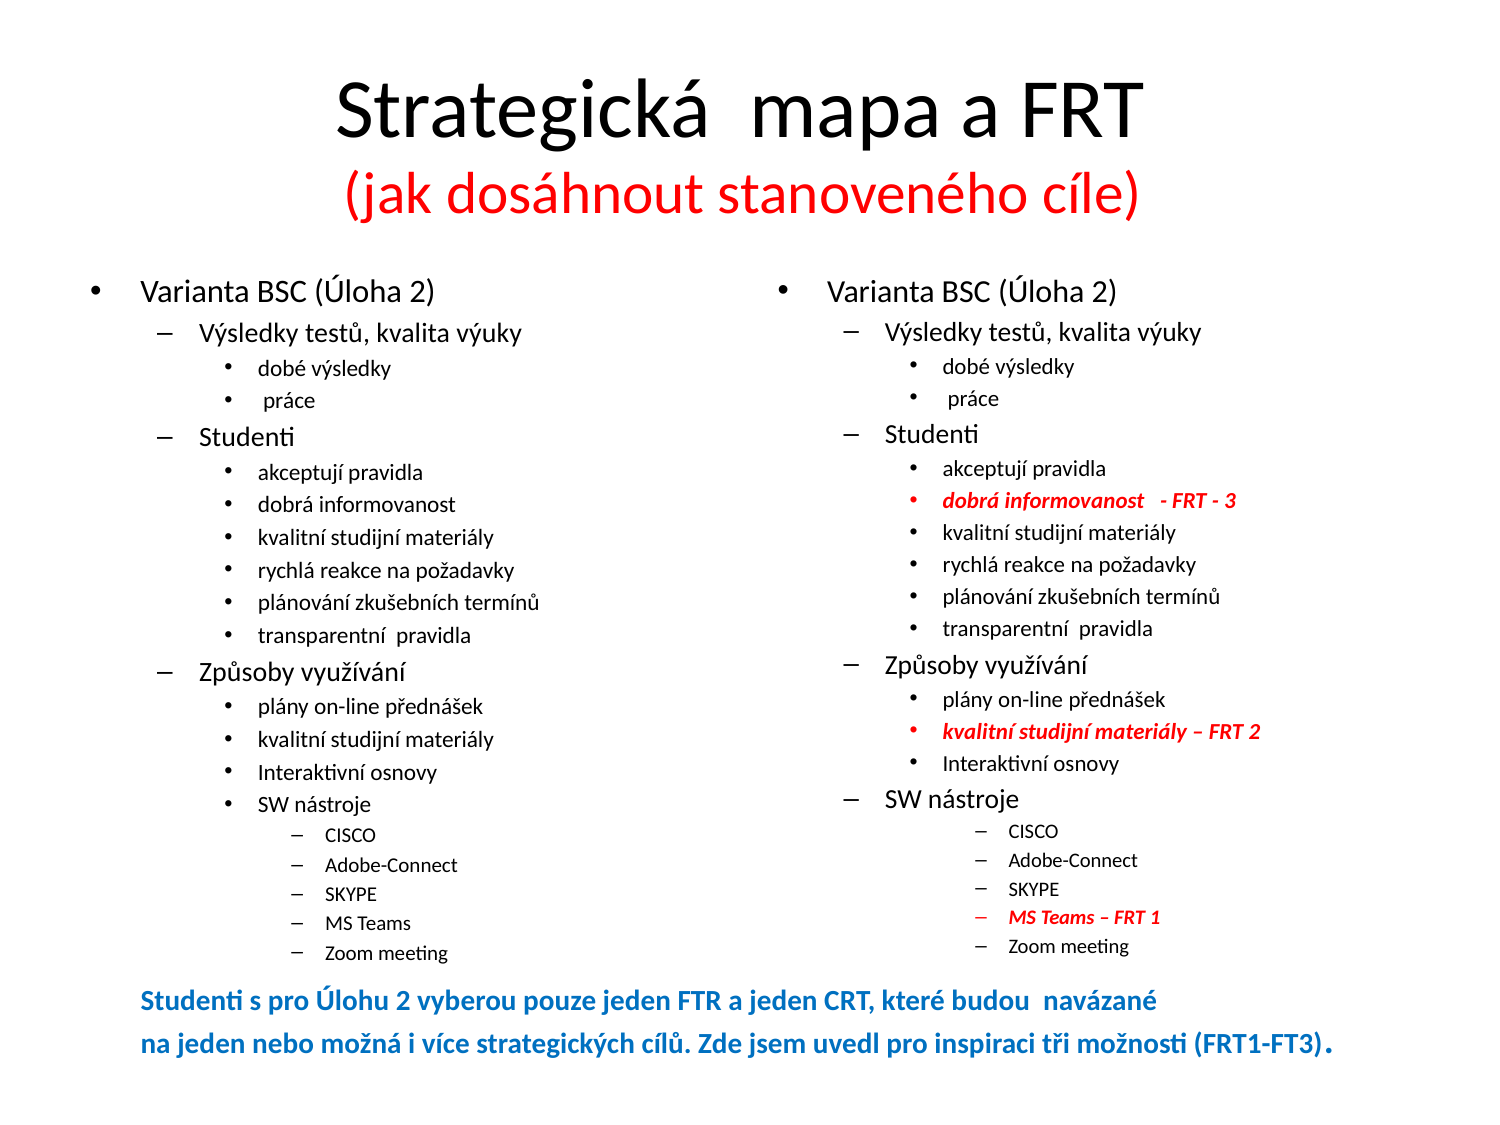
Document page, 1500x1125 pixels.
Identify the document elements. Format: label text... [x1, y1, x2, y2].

title Strategická mapa a FRT (jak dosáhnout stanoveného cíle) [75, 45, 1425, 233]
list Varianta BSC (Úloha 2) Výsledky testů, kvalita výuky dobé výsledky práce Studenti akceptují pravidla dobrá informovanost - FRT - 3 kvalitní studijní materiály rychlá reakce na požadavky plánování zkušebních termínů transparentní pravidla Způsoby využívání plány on-line přednášek kvalitní studijní materiály – FRT 2 Interaktivní osnovy SW nástroje CISCO Adobe-Connect SKYPE MS Teams – FRT 1 Zoom meeting [762, 262, 1425, 1005]
list Varianta BSC (Úloha 2) Výsledky testů, kvalita výuky dobé výsledky práce Studenti akceptují pravidla dobrá informovanost kvalitní studijní materiály rychlá reakce na požadavky plánování zkušebních termínů transparentní pravidla Způsoby využívání plány on-line přednášek kvalitní studijní materiály Interaktivní osnovy SW nástroje CISCO Adobe-Connect SKYPE MS Teams Zoom meeting [75, 262, 738, 1005]
text_box Studenti s pro Úlohu 2 vyberou pouze jeden FTR a jeden CRT, které budou navázané na jeden nebo možná i více strategických cílů. Zde jsem uvedl pro inspiraci tři možnosti (FRT1-FT3). [125, 973, 1375, 1069]
